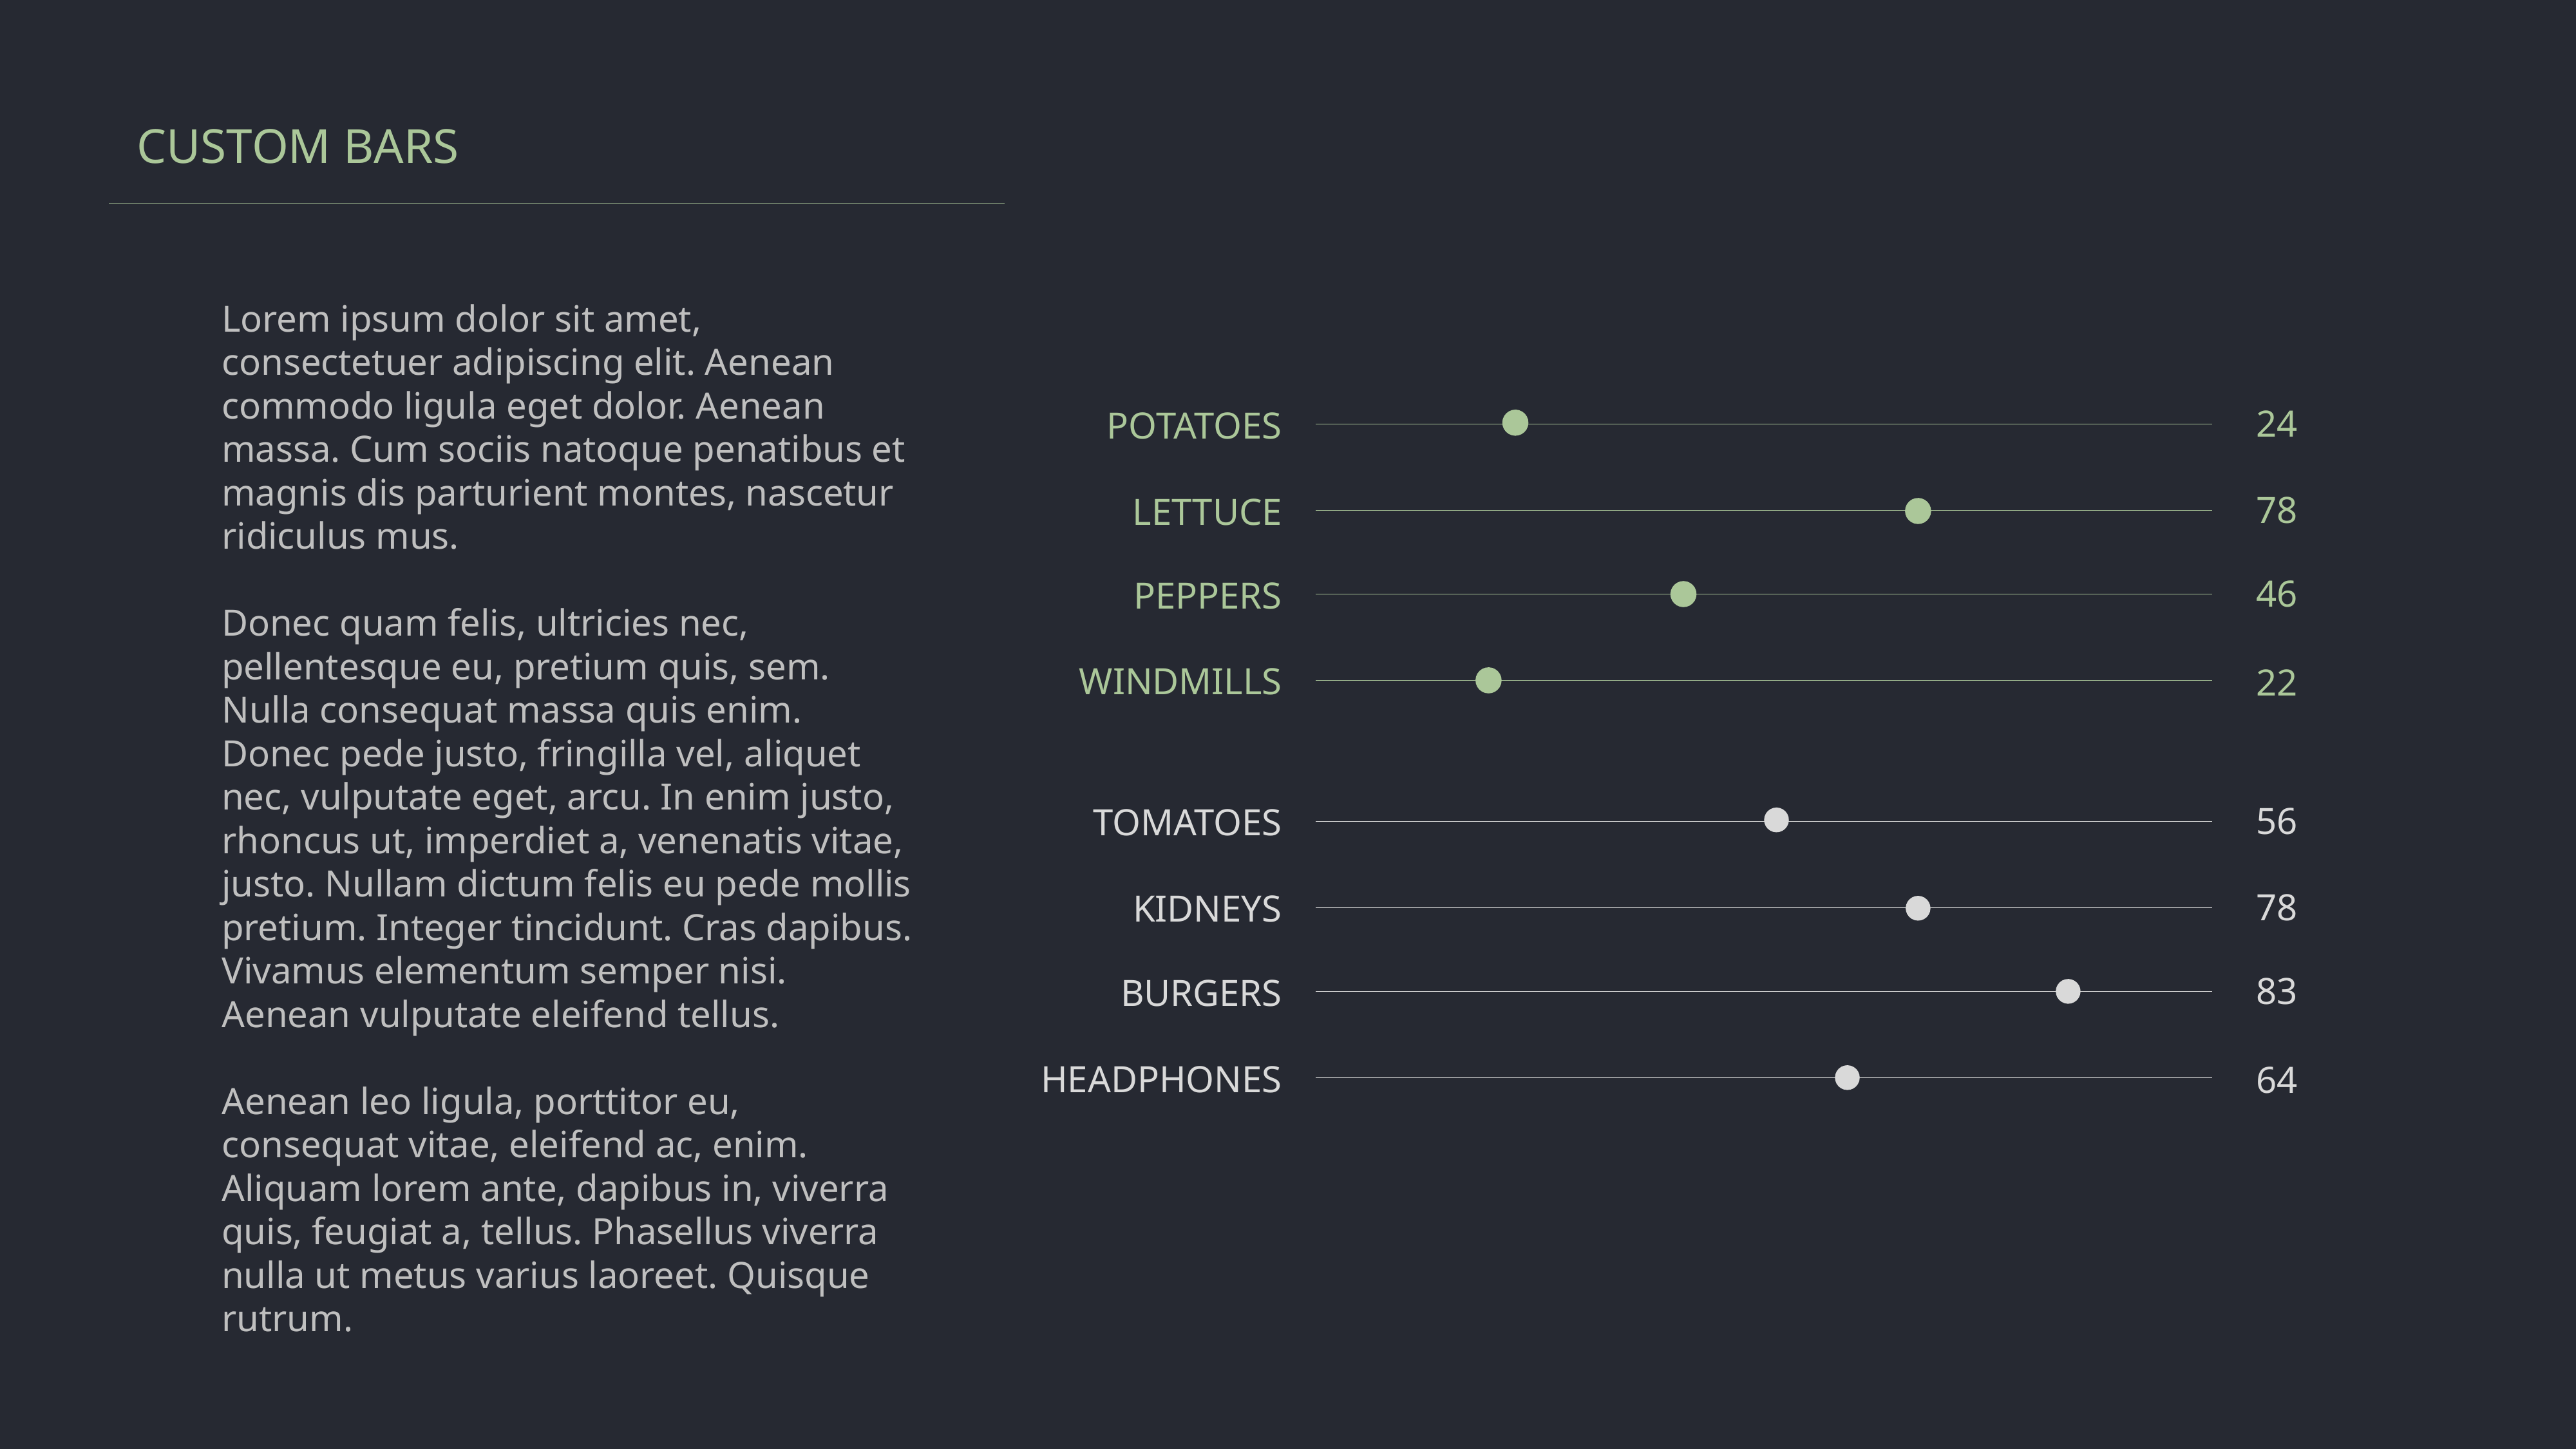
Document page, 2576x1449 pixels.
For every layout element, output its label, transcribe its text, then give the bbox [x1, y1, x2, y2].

text_box 83 [2246, 963, 2334, 1016]
text_box [1834, 1065, 1861, 1077]
text_box TOMATOES [990, 795, 1292, 848]
text_box 24 [2246, 395, 2334, 449]
text_box [1502, 410, 1529, 424]
text_box [1475, 667, 1502, 680]
text_box 78 [2246, 482, 2334, 535]
text_box WINDMILLS [990, 654, 1292, 707]
text_box 78 [2246, 879, 2334, 933]
text_box [1905, 498, 1931, 510]
text_box LETTUCE [990, 484, 1292, 537]
text_box PEPPERS [990, 567, 1292, 621]
text_box [2055, 978, 2081, 991]
text_box [2055, 992, 2081, 1005]
text_box [1670, 581, 1697, 594]
text_box KIDNEYS [990, 881, 1292, 934]
text_box [1763, 806, 1790, 821]
text_box [1670, 594, 1697, 607]
text_box 56 [2246, 793, 2334, 846]
text_box [1905, 908, 1931, 922]
text_box [1763, 822, 1790, 833]
text_box [1905, 511, 1931, 524]
text_box BURGERS [990, 965, 1292, 1018]
text_box HEADPHONES [990, 1051, 1292, 1104]
text_box [1905, 895, 1931, 907]
text_box POTATOES [990, 397, 1292, 451]
text_box [1834, 1078, 1861, 1091]
text_box [1475, 681, 1502, 694]
text_box 22 [2246, 654, 2334, 708]
text_box CUSTOM BARS [127, 111, 978, 178]
text_box 64 [2246, 1052, 2334, 1105]
text_box 46 [2246, 565, 2334, 620]
text_box [1502, 424, 1529, 436]
text_box Lorem ipsum dolor sit amet, consectetuer adipiscing elit. Aenean commodo ligula eget dolor. Aenean massa. Cum sociis natoque penatibus et magnis dis parturient montes, nascetur ridiculus mus. Donec quam felis, ultricies nec, pellentesque eu, pretium quis, sem. Nulla consequat massa quis enim. Donec pede justo, fringilla vel, aliquet nec, vulputate eget, arcu. In enim justo, rhoncus ut, imperdiet a, venenatis vitae, justo. Nullam dictum felis eu pede mollis pretium. Integer tincidunt. Cras dapibus. Vivamus elementum semper nisi. Aenean vulputate eleifend tellus. Aenean leo ligula, porttitor eu, consequat vitae, eleifend ac, enim. Aliquam lorem ante, dapibus in, viverra quis, feugiat a, tellus. Phasellus viverra nulla ut metus varius laoreet. Quisque rutrum. [212, 290, 922, 1387]
